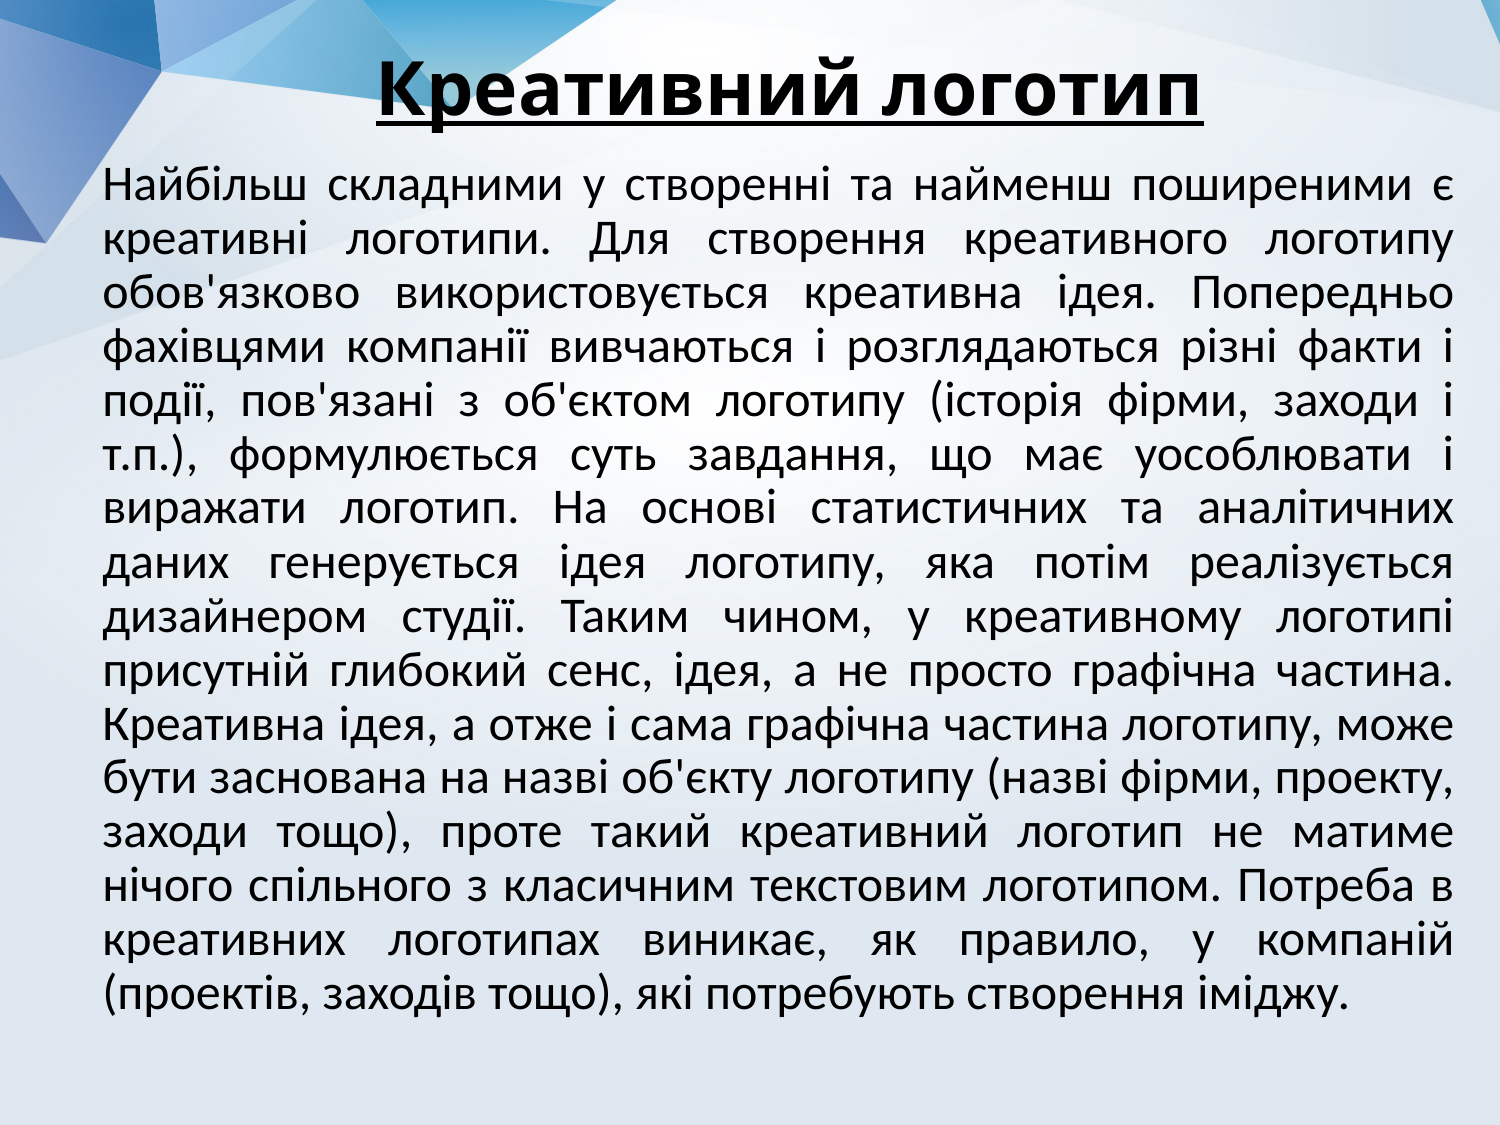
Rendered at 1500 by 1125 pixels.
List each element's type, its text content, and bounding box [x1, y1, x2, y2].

picture [0, 0, 1500, 1125]
list Найбільш складними у створенні та найменш поширеними є креативні логотипи. Для створення креативного логотипу обов'язково використовується креативна ідея. Попередньо фахівцями компанії вивчаються і розглядаються різні факти і події, пов'язані з об'єктом логотипу (історія фірми, заходи і т.п.), формулюється суть завдання, що має уособлювати і виражати логотип. На основі статистичних та аналітичних даних генерується ідея логотипу, яка потім реалізується дизайнером студії. Таким чином, у креативному логотипі присутній глибокий сенс, ідея, а не просто графічна частина. Креативна ідея, а отже і сама графічна частина логотипу, може бути заснована на назві об'єкту логотипу (назві фірми, проекту, заходи тощо), проте такий креативний логотип не матиме нічого спільного з класичним текстовим логотипом. Потреба в креативних логотипах виникає, як правило, у компаній (проектів, заходів тощо), які потребують створення іміджу. [87, 149, 1470, 1065]
title Креативний логотип [114, 15, 1465, 149]
